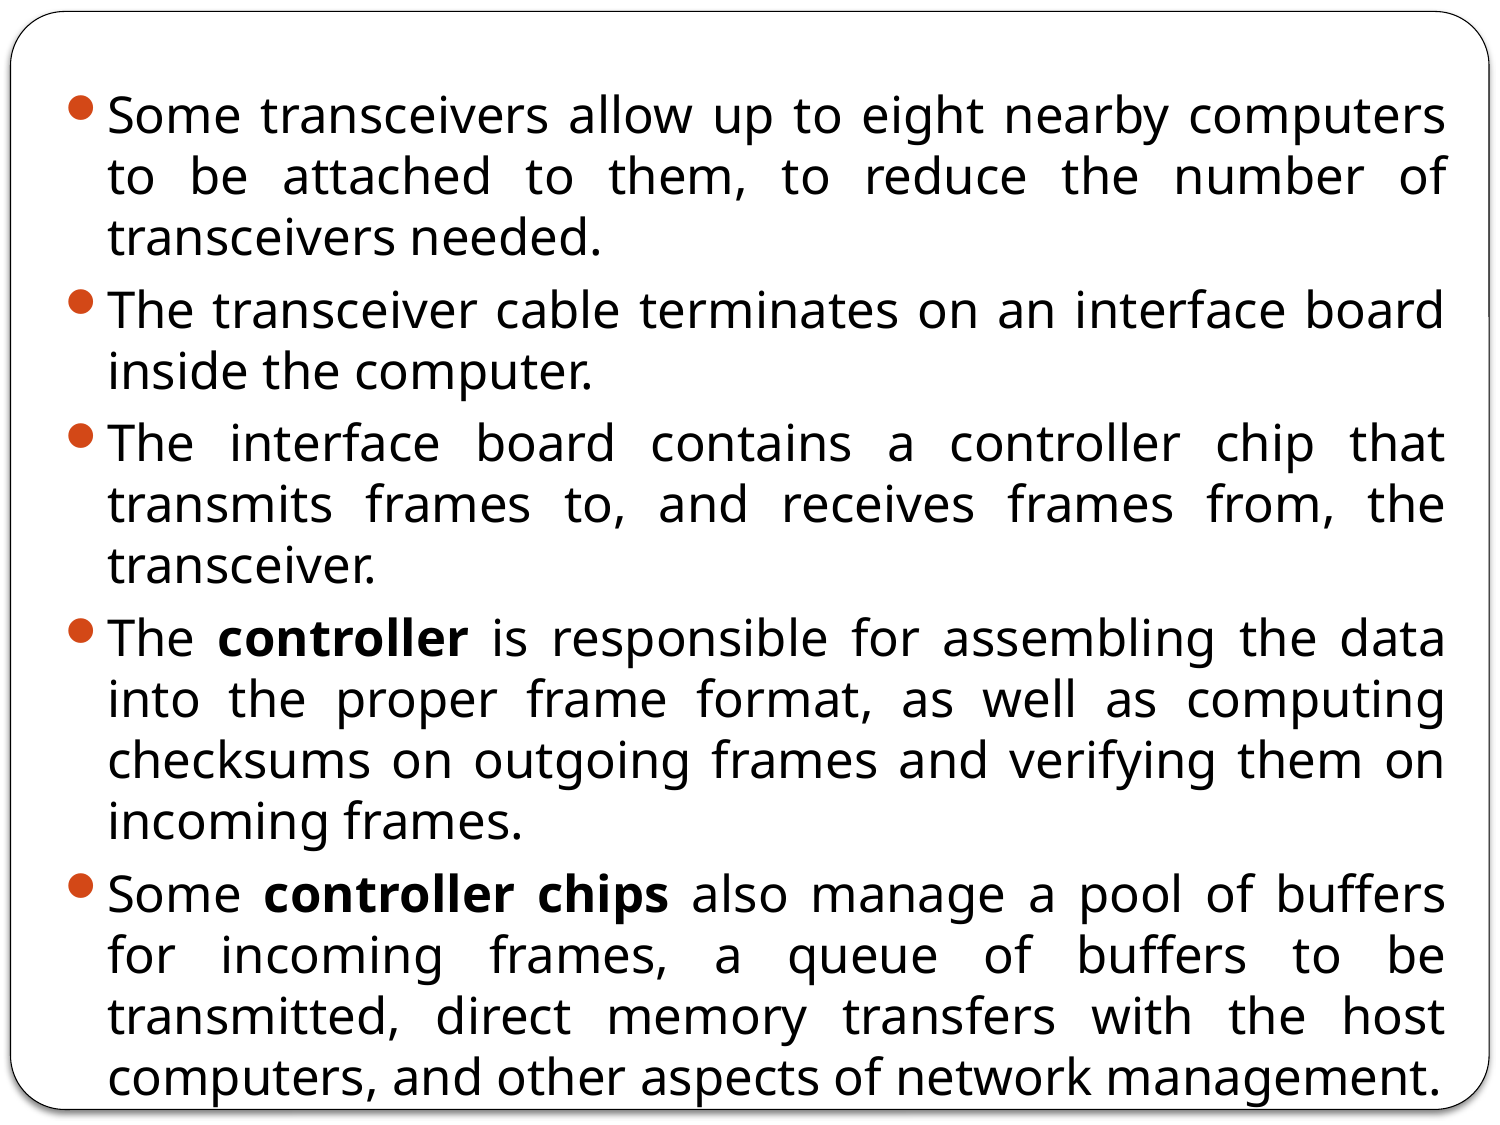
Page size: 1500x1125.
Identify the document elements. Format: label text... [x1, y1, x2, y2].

list Some transceivers allow up to eight nearby computers to be attached to them, to reduce the number of transceivers needed. The transceiver cable terminates on an interface board inside the computer. The interface board contains a controller chip that transmits frames to, and receives frames from, the transceiver. The controller is responsible for assembling the data into the proper frame format, as well as computing checksums on outgoing frames and verifying them on incoming frames. Some controller chips also manage a pool of buffers for incoming frames, a queue of buffers to be transmitted, direct memory transfers with the host computers, and other aspects of network management. [50, 75, 1463, 1125]
